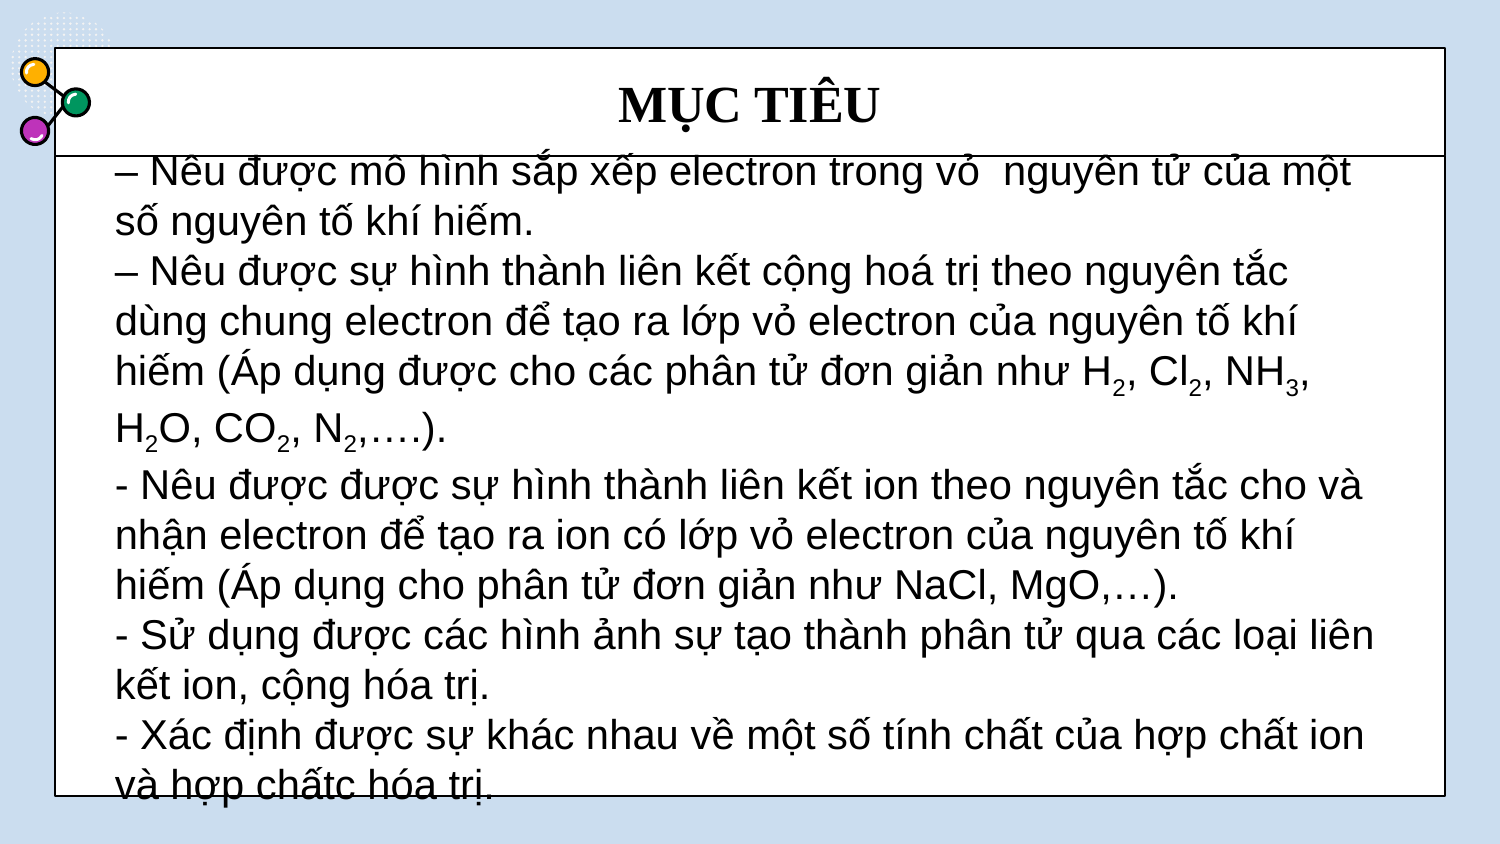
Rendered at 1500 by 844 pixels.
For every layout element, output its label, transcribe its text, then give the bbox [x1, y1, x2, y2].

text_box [16, 58, 95, 149]
title MỤC TIÊU [54, 47, 1446, 154]
list – Nêu được mô hình sắp xếp electron trong vỏ nguyên tử của một số nguyên tố khí hiếm. – Nêu được sự hình thành liên kết cộng hoá trị theo nguyên tắc dùng chung electron để tạo ra lớp vỏ electron của nguyên tố khí hiếm (Áp dụng được cho các phân tử đơn giản như H2, Cl2, NH3, H2O, CO2, N2,….). - Nêu được được sự hình thành liên kết ion theo nguyên tắc cho và nhận electron để tạo ra ion có lớp vỏ electron của nguyên tố khí hiếm (Áp dụng cho phân tử đơn giản như NaCl, MgO,…). - Sử dụng được các hình ảnh sự tạo thành phân tử qua các loại liên kết ion, cộng hóa trị. - Xác định được sự khác nhau về một số tính chất của hợp chất ion và hợp chấtc hóa trị. [53, 154, 1447, 797]
